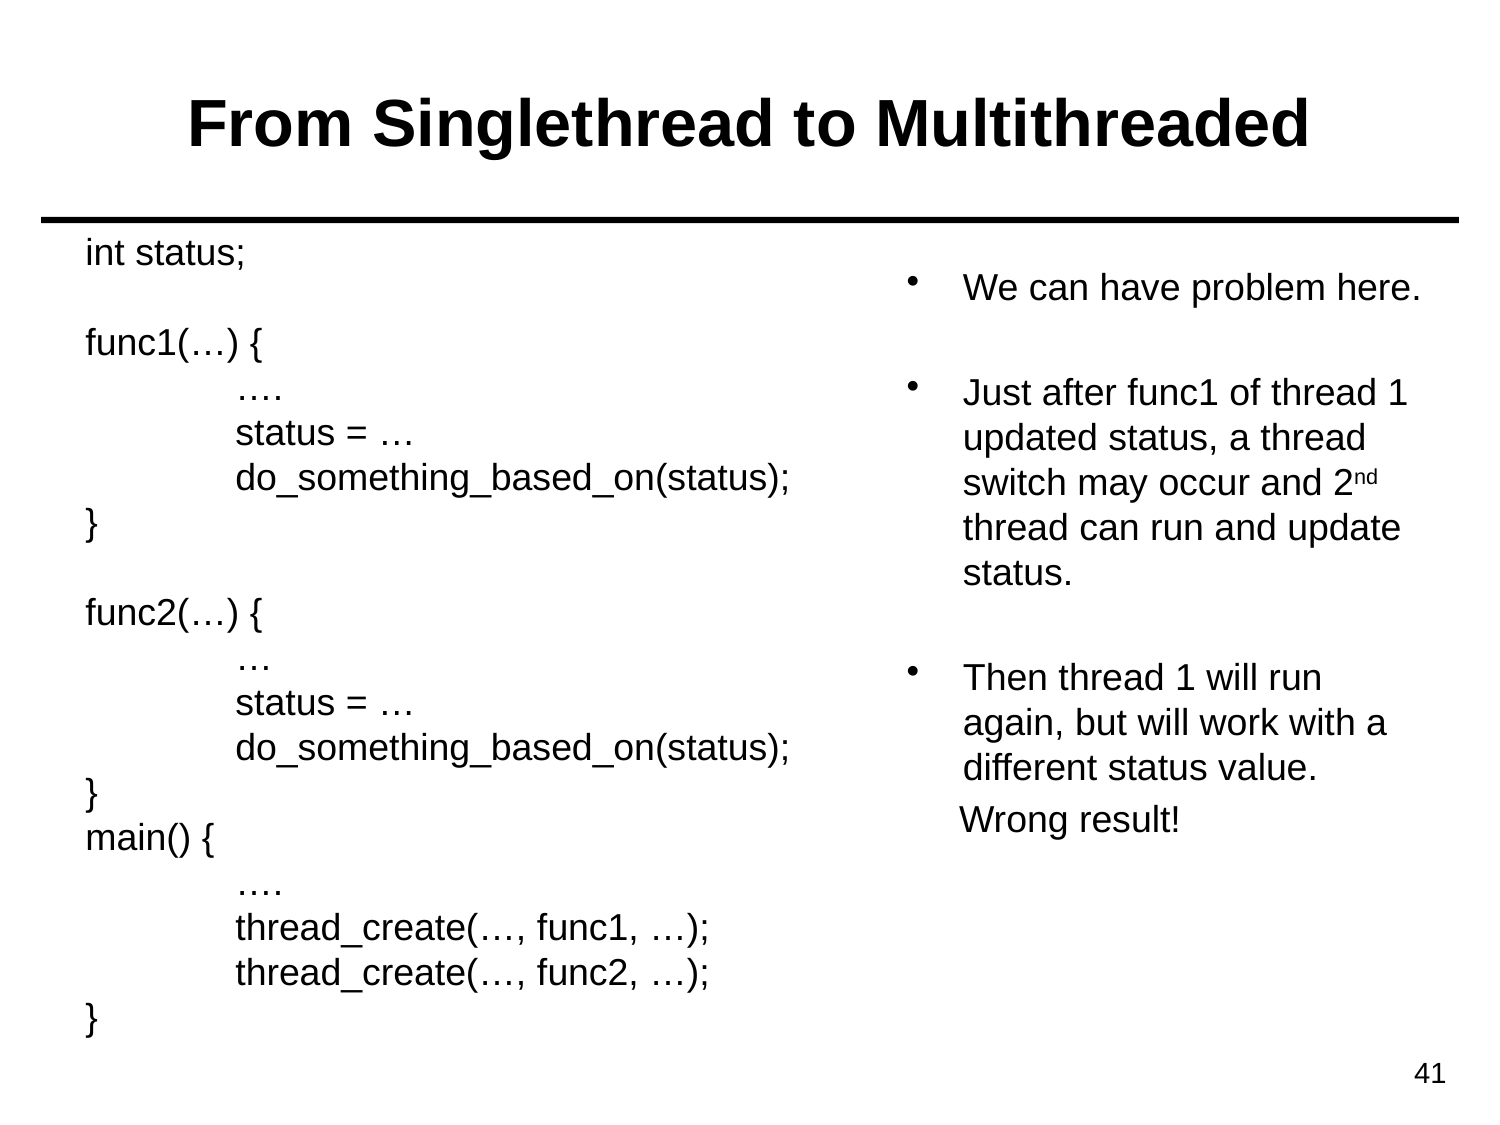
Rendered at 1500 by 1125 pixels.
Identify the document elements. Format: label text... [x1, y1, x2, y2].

slide_number 41 [1305, 1046, 1462, 1098]
list We can have problem here. Just after func1 of thread 1 updated status, a thread switch may occur and 2nd thread can run and update status. Then thread 1 will run again, but will work with a different status value. Wrong result! [891, 255, 1447, 1024]
title From Singlethread to Multithreaded [53, 26, 1447, 214]
text_box int status; func1(…) { …. status = … do_something_based_on(status); } func2(…) { … status = … do_something_based_on(status); } main() { …. thread_create(…, func1, …); thread_create(…, func2, …); } [70, 219, 806, 1046]
